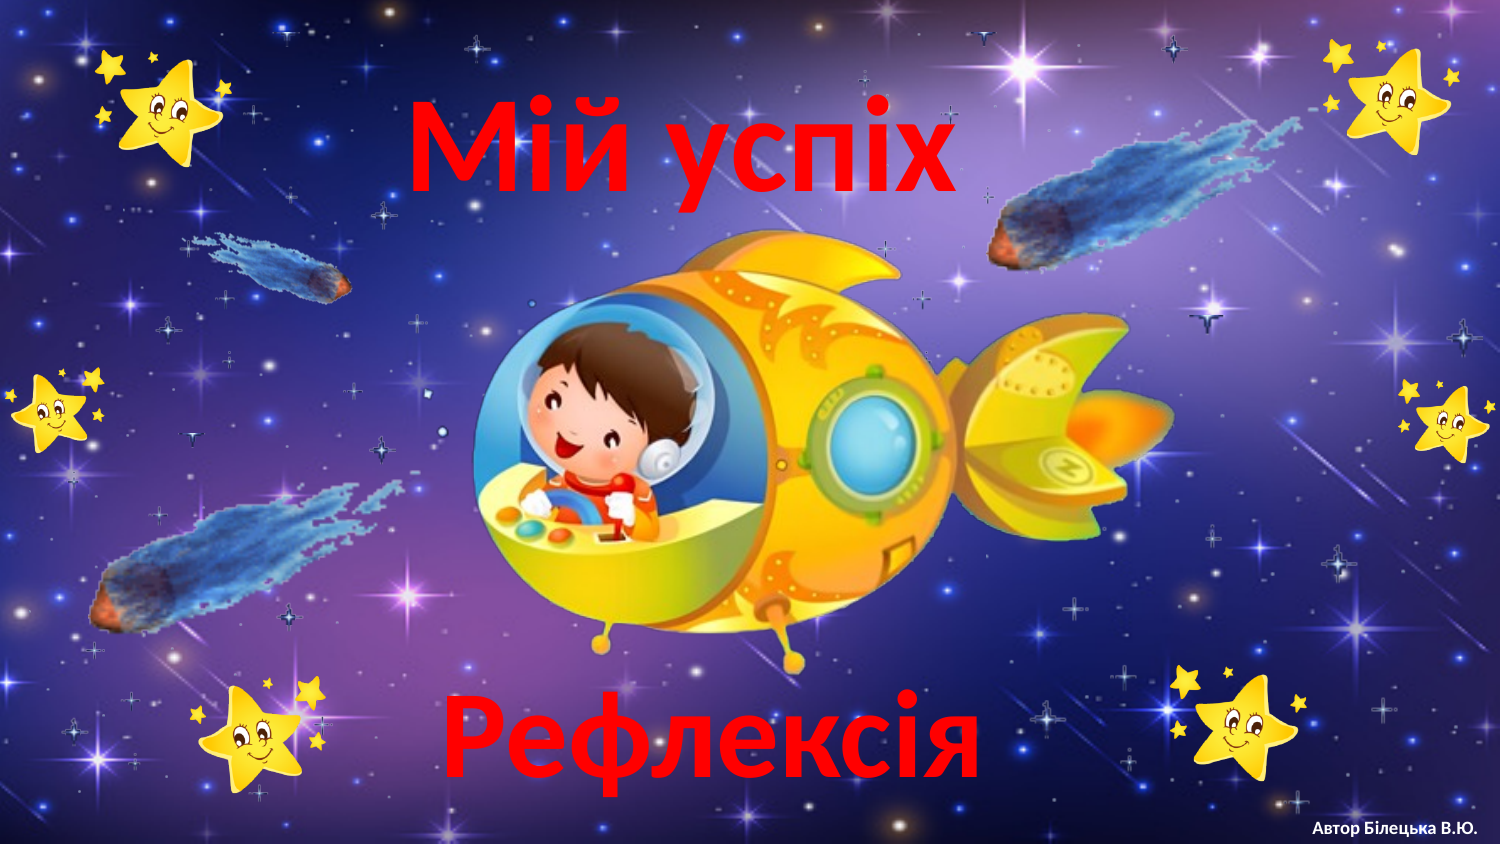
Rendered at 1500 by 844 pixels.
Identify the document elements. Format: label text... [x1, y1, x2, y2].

picture [0, 0, 1500, 844]
text_box Автор Білецька В.Ю. [1297, 808, 1494, 844]
text_box Мій успіх [496, 46, 815, 113]
text_box Рефлексія [425, 797, 980, 810]
